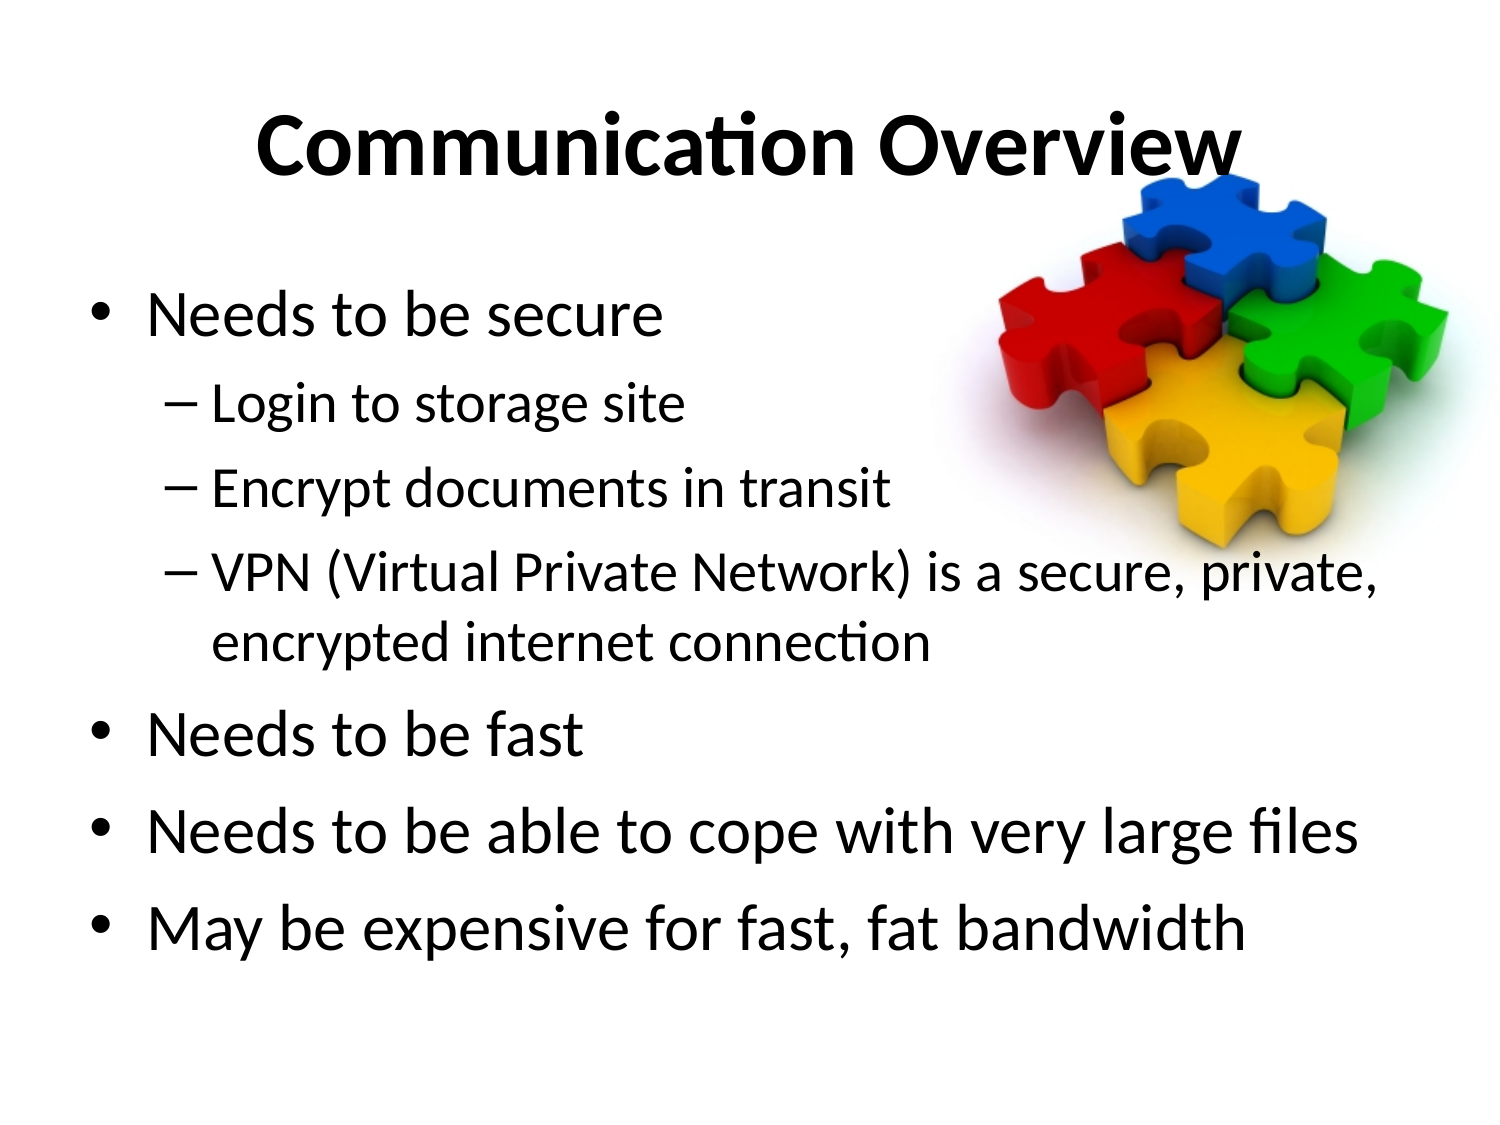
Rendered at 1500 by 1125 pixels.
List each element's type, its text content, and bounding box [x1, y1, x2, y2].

picture [909, 128, 1500, 598]
text_box Needs to be secure Login to storage site Encrypt documents in transit VPN (Virtual Private Network) is a secure, private, encrypted internet connection Needs to be fast Needs to be able to cope with very large files May be expensive for fast, fat bandwidth [74, 262, 1425, 1055]
title Communication Overview [75, 45, 1425, 233]
